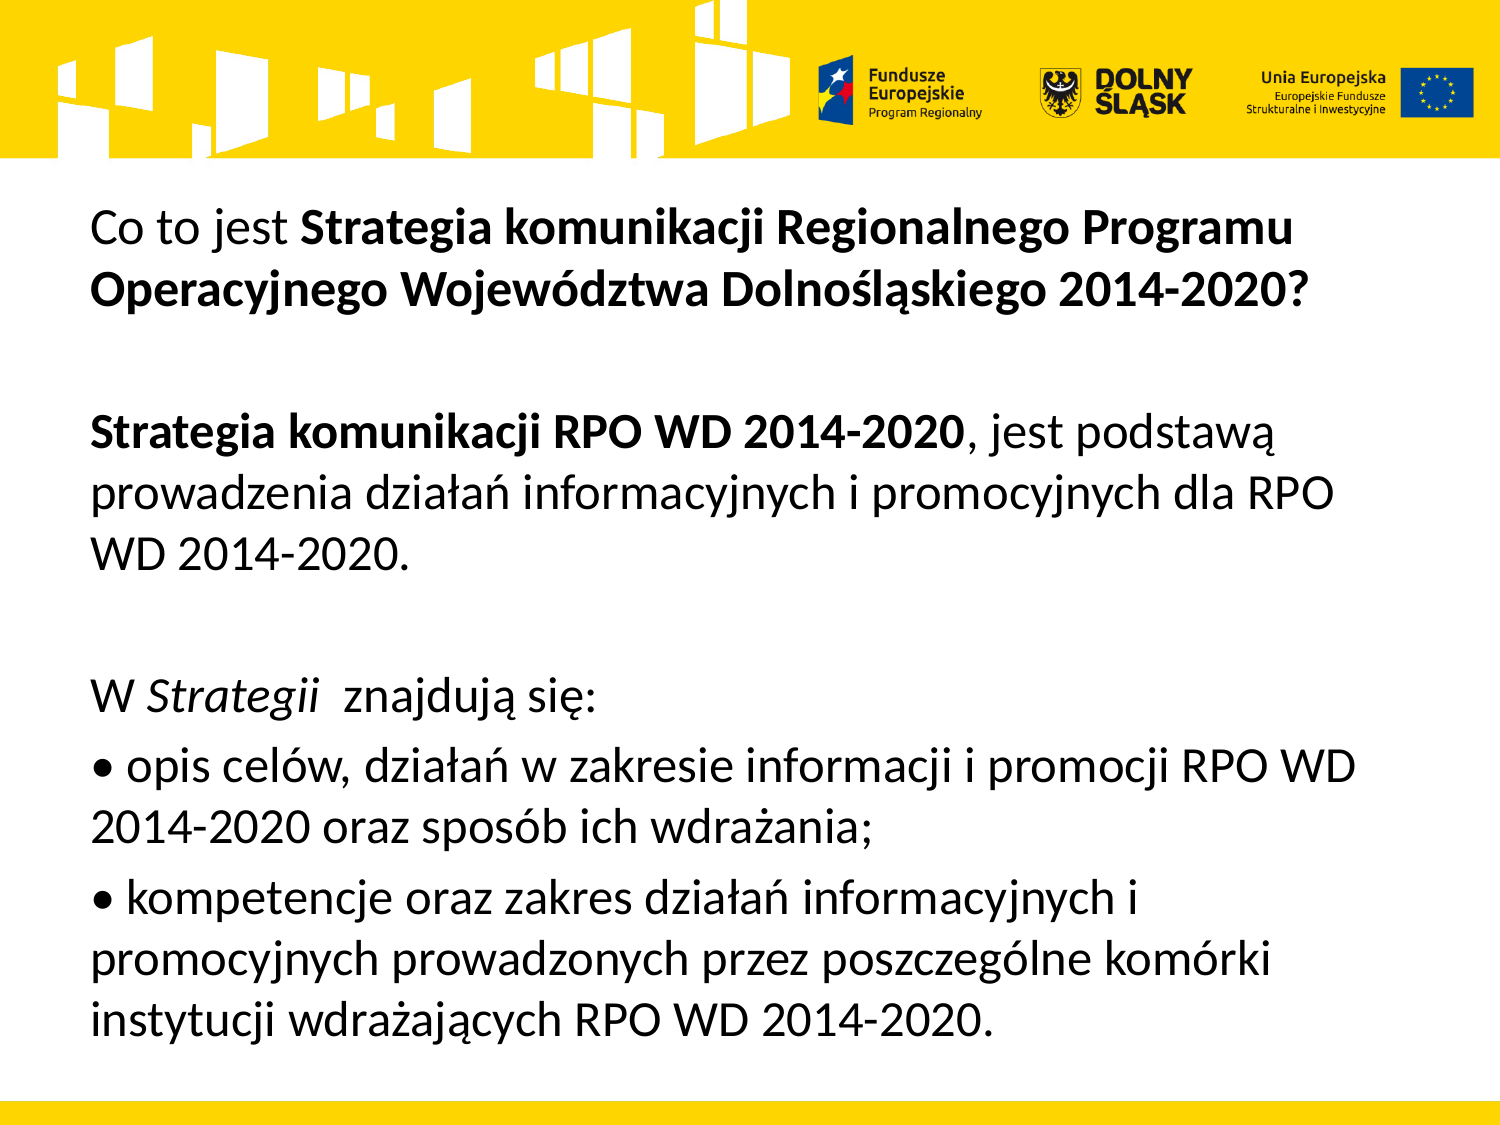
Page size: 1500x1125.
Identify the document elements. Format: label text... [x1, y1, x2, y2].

list Co to jest Strategia komunikacji Regionalnego Programu Operacyjnego Województwa Dolnośląskiego 2014-2020? Strategia komunikacji RPO WD 2014-2020, jest podstawą prowadzenia działań informacyjnych i promocyjnych dla RPO WD 2014-2020. W Strategii znajdują się: • opis celów, działań w zakresie informacji i promocji RPO WD 2014-2020 oraz sposób ich wdrażania; • kompetencje oraz zakres działań informacyjnych i promocyjnych prowadzonych przez poszczególne komórki instytucji wdrażających RPO WD 2014-2020. [75, 184, 1425, 1059]
picture [0, 0, 1500, 1125]
